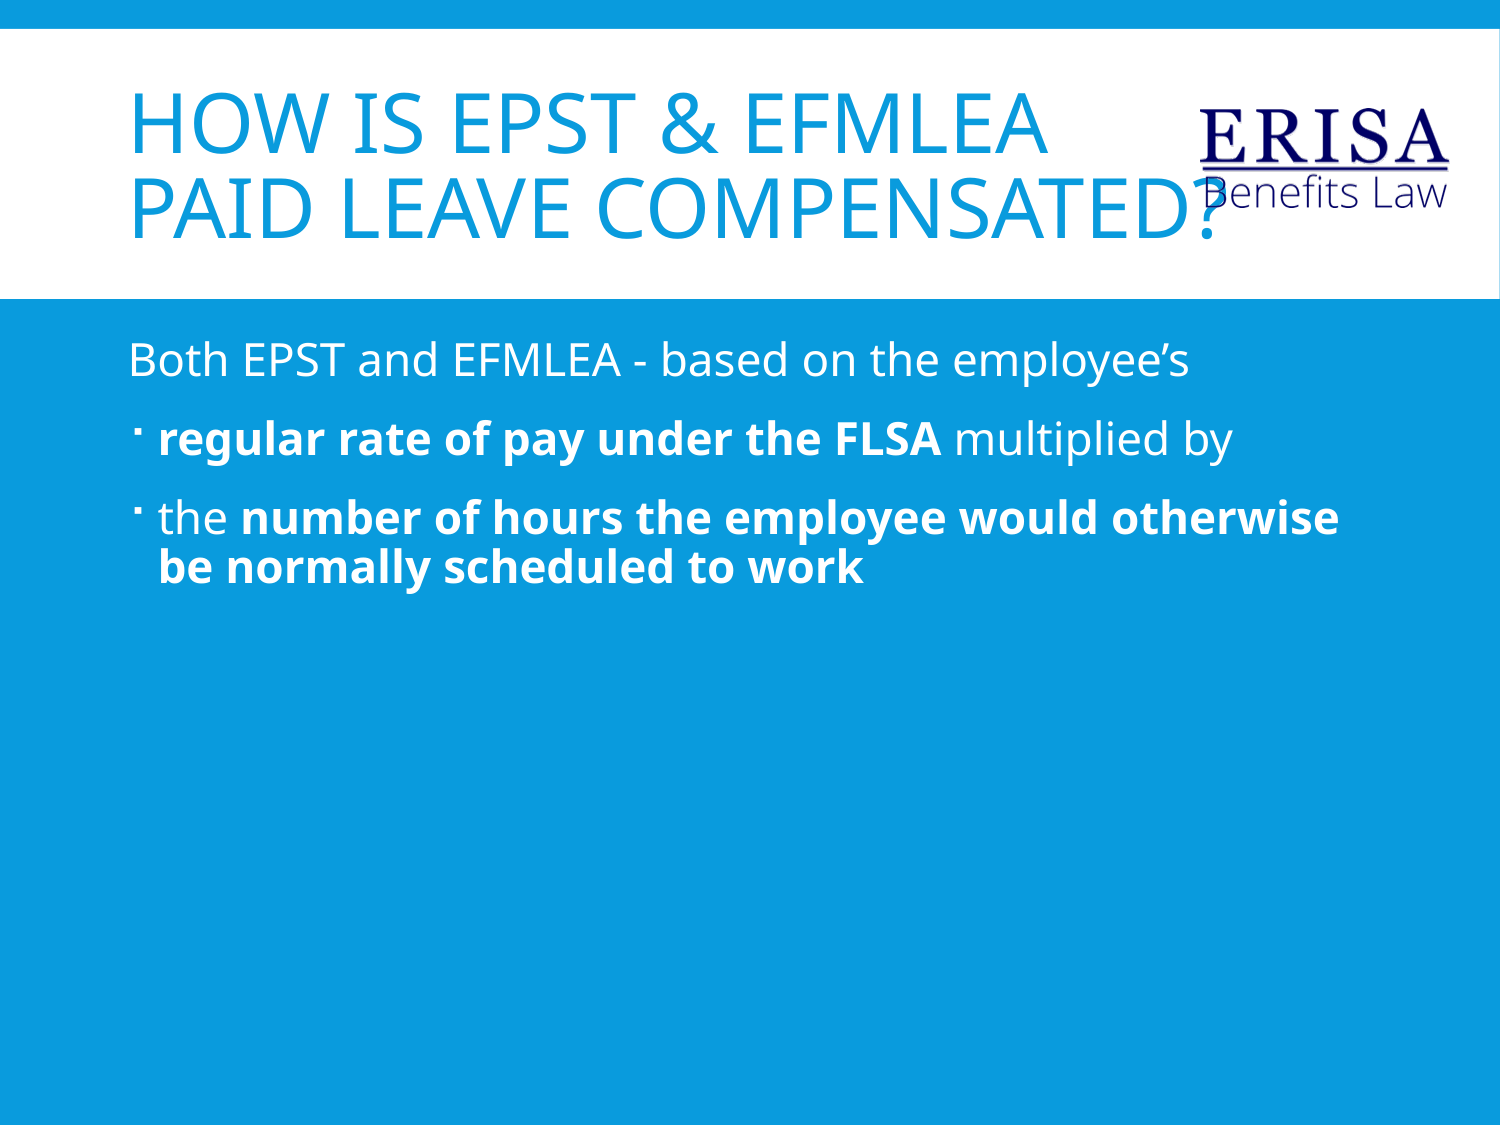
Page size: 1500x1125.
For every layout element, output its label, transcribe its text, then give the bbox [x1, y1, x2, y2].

list Both EPST and EFMLEA - based on the employee’s regular rate of pay under the FLSA multiplied by the number of hours the employee would otherwise be normally scheduled to work [112, 329, 1388, 1021]
picture [1199, 108, 1451, 209]
title How is EPST & EFMLEA paid leave compensated? [112, 46, 1388, 294]
